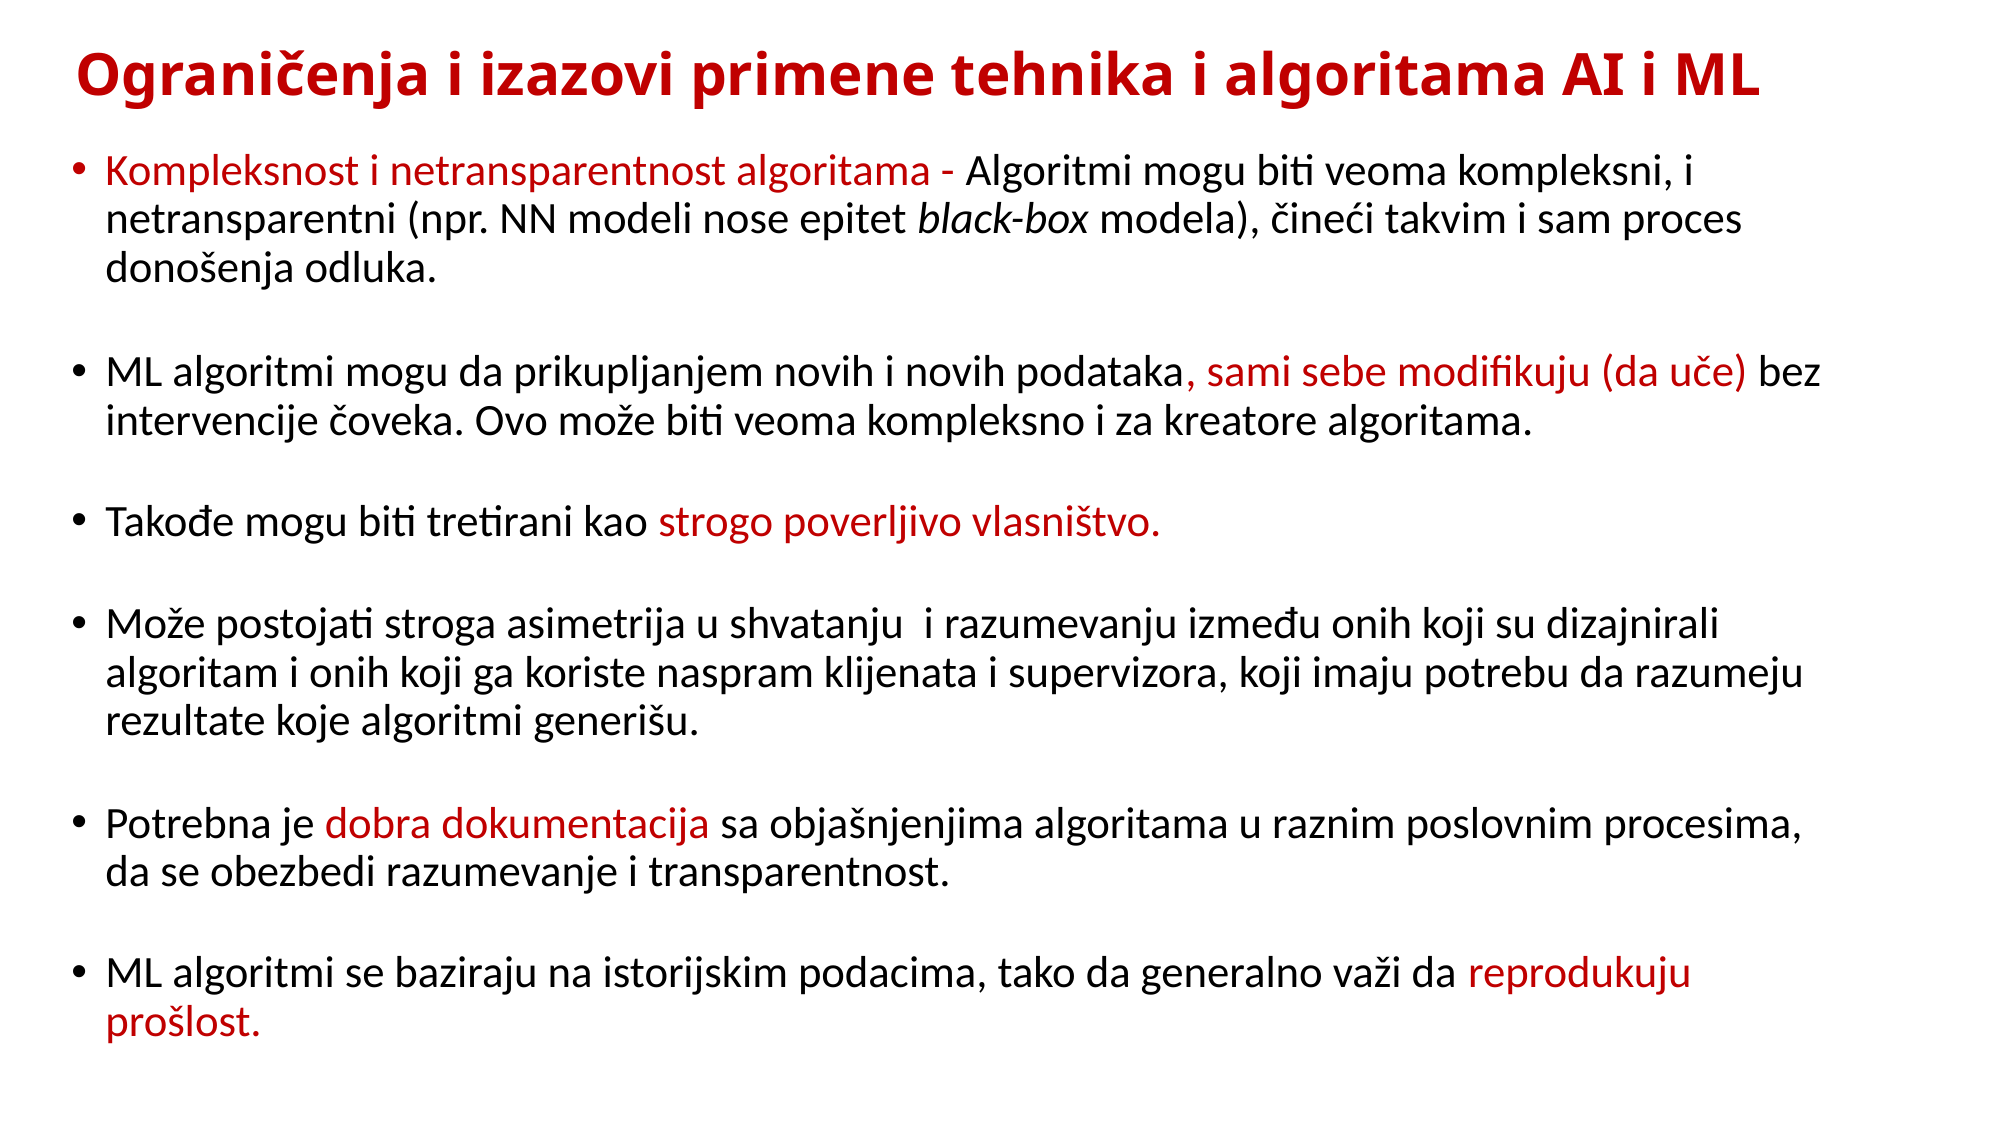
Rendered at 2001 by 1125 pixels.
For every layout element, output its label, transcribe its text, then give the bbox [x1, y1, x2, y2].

title Ograničenja i izazovi primene tehnika i algoritama AI i ML [56, 13, 1782, 139]
list Kompleksnost i netransparentnost algoritama - Algoritmi mogu biti veoma kompleksni, i netransparentni (npr. NN modeli nose epitet black-box modela), čineći takvim i sam proces donošenja odluka. ML algoritmi mogu da prikupljanjem novih i novih podataka, sami sebe modifikuju (da uče) bez intervencije čoveka. Ovo može biti veoma kompleksno i za kreatore algoritama. Takođe mogu biti tretirani kao strogo poverljivo vlasništvo. Može postojati stroga asimetrija u shvatanju i razumevanju između onih koji su dizajnirali algoritam i onih koji ga koriste naspram klijenata i supervizora, koji imaju potrebu da razumeju rezultate koje algoritmi generišu. Potrebna je dobra dokumentacija sa objašnjenjima algoritama u raznim poslovnim procesima, da se obezbedi razumevanje i transparentnost. ML algoritmi se baziraju na istorijskim podacima, tako da generalno važi da reprodukuju prošlost. [56, 139, 1850, 1061]
